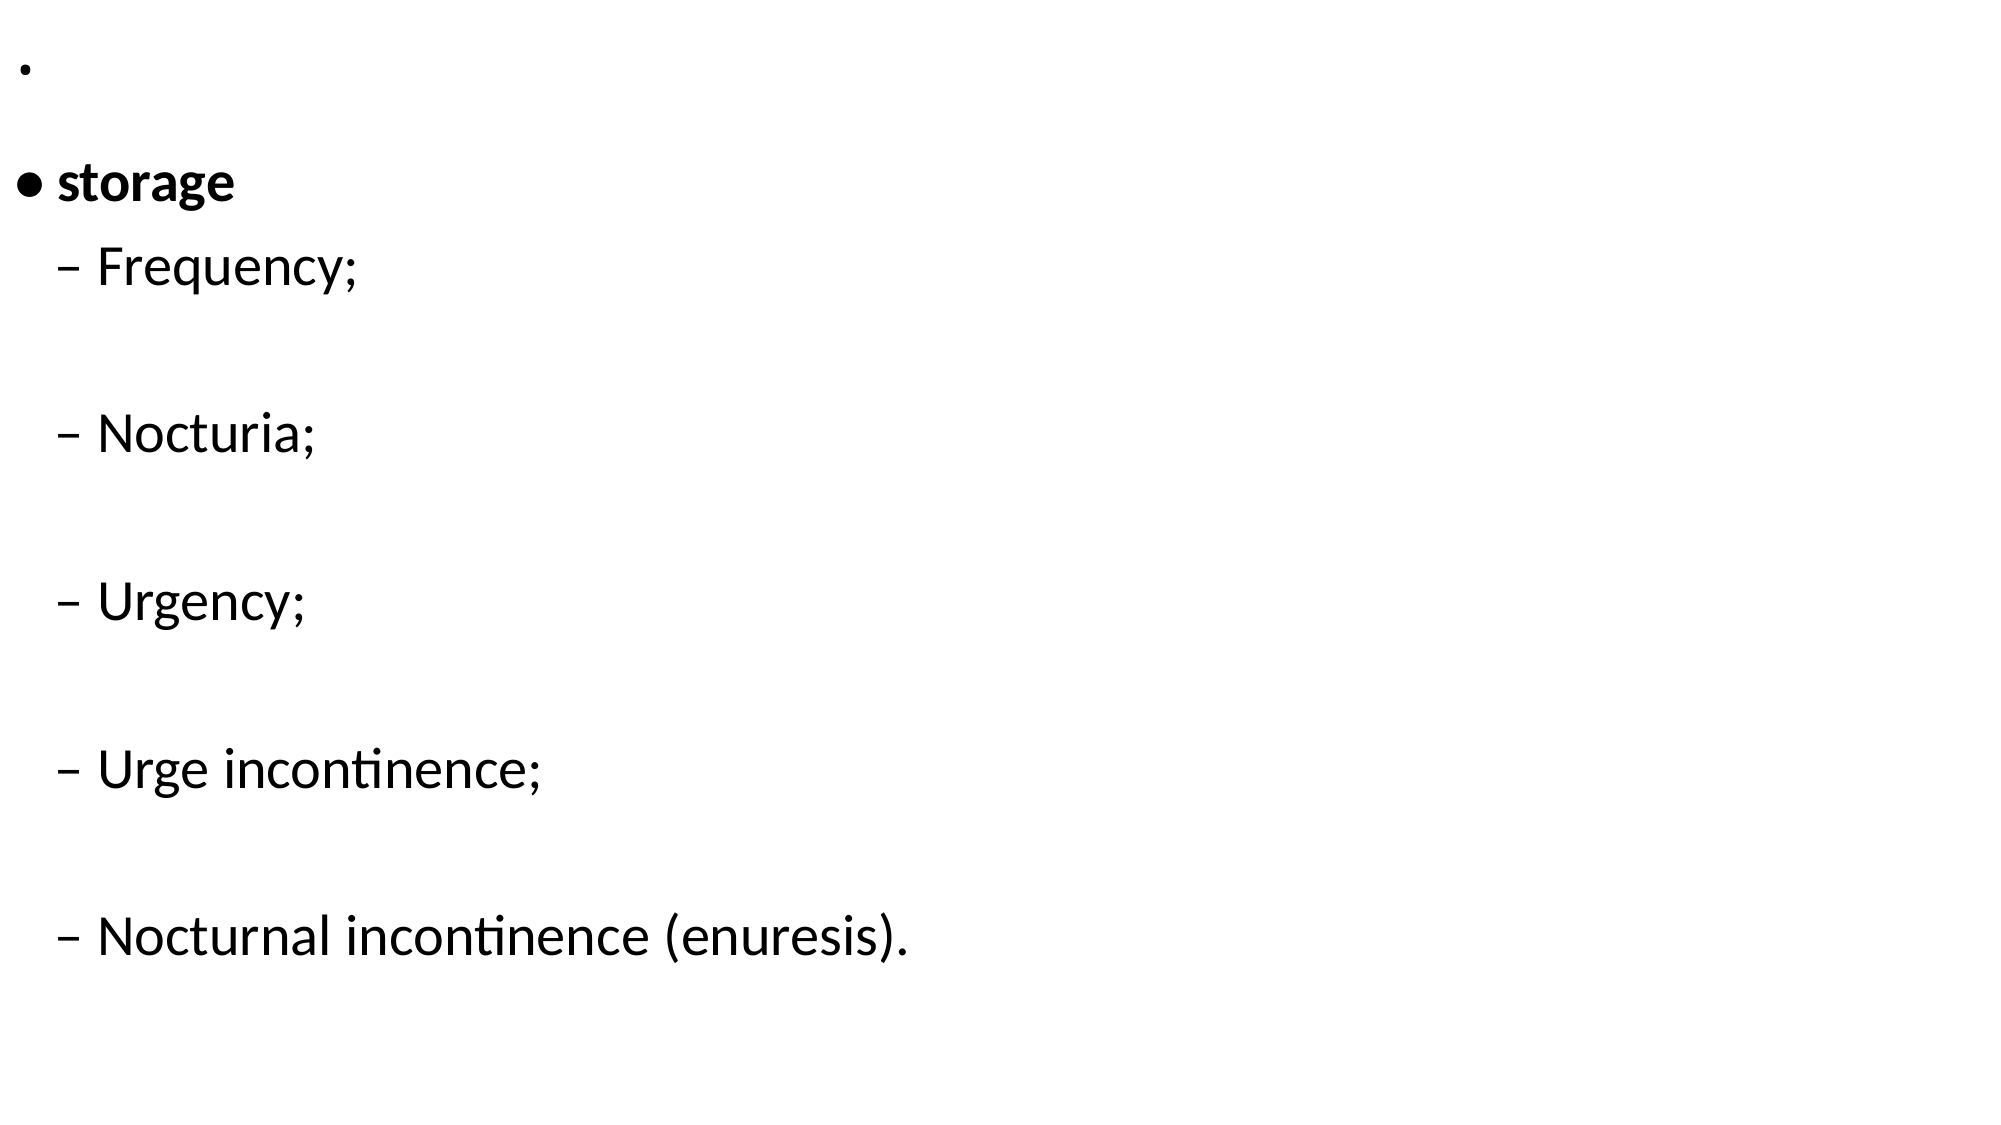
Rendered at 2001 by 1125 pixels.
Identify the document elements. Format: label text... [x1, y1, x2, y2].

list • storage – Frequency; – Nocturia; – Urgency; – Urge incontinence; – Nocturnal incontinence (enuresis). [0, 143, 2000, 1125]
title . [0, 0, 1863, 100]
